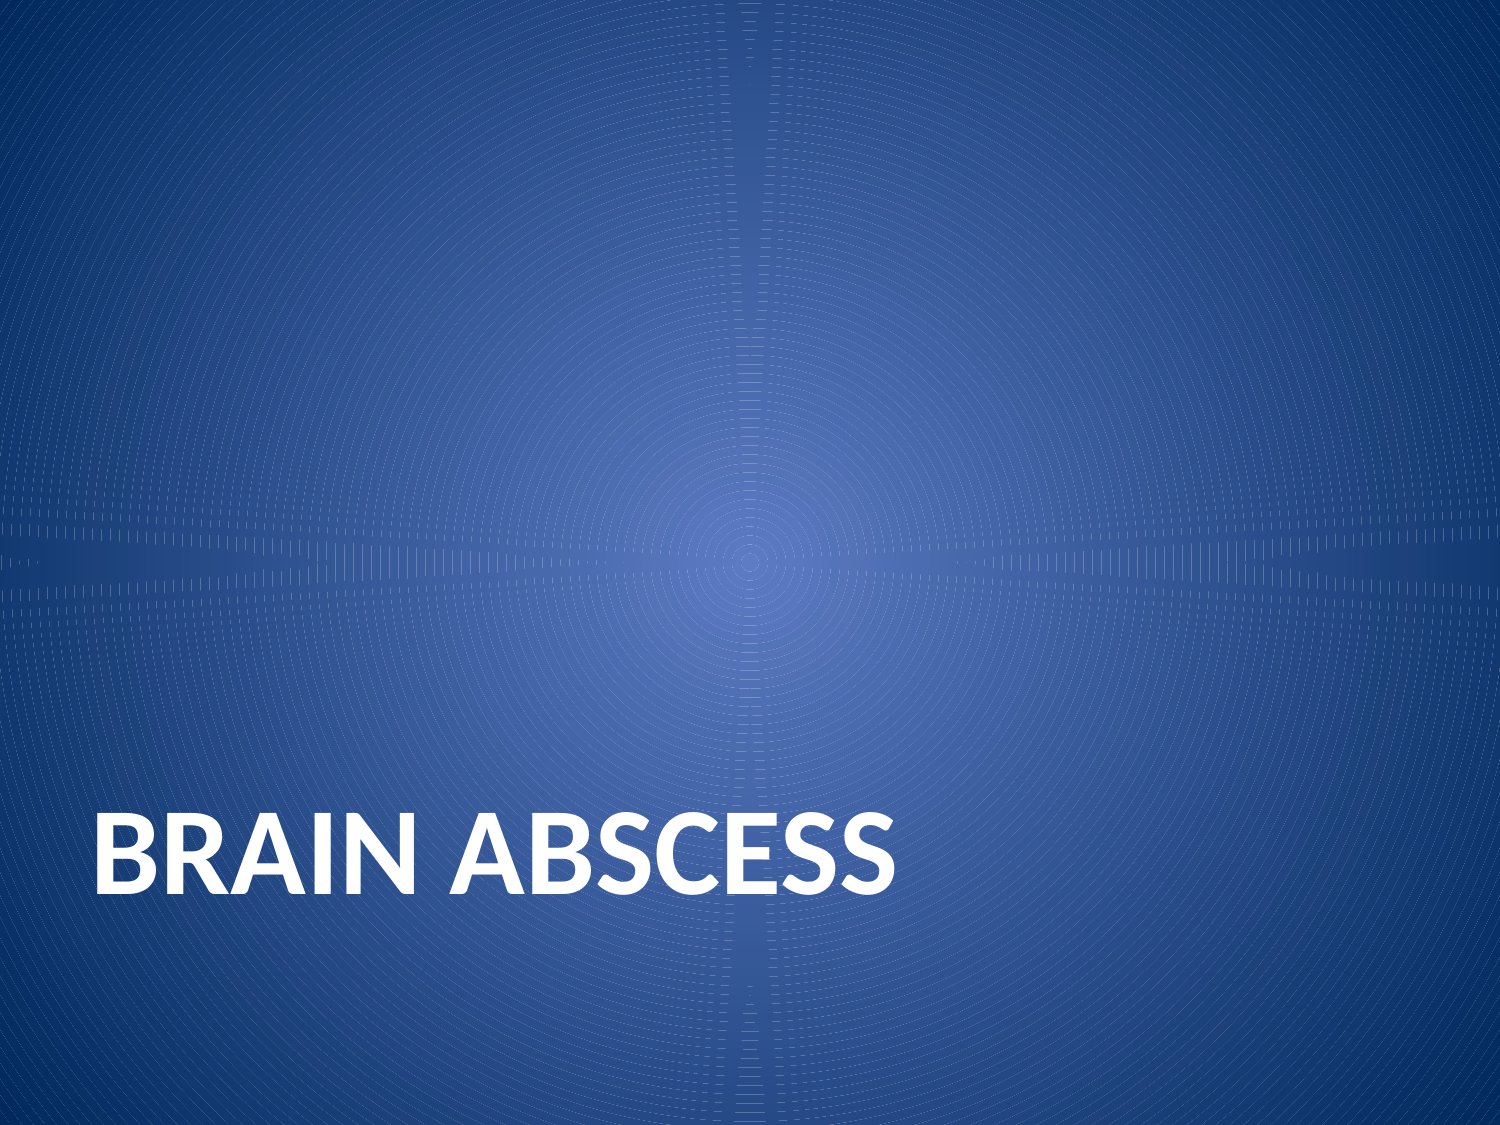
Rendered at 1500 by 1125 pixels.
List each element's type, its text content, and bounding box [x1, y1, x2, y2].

title Brain Abscess [75, 762, 1438, 950]
